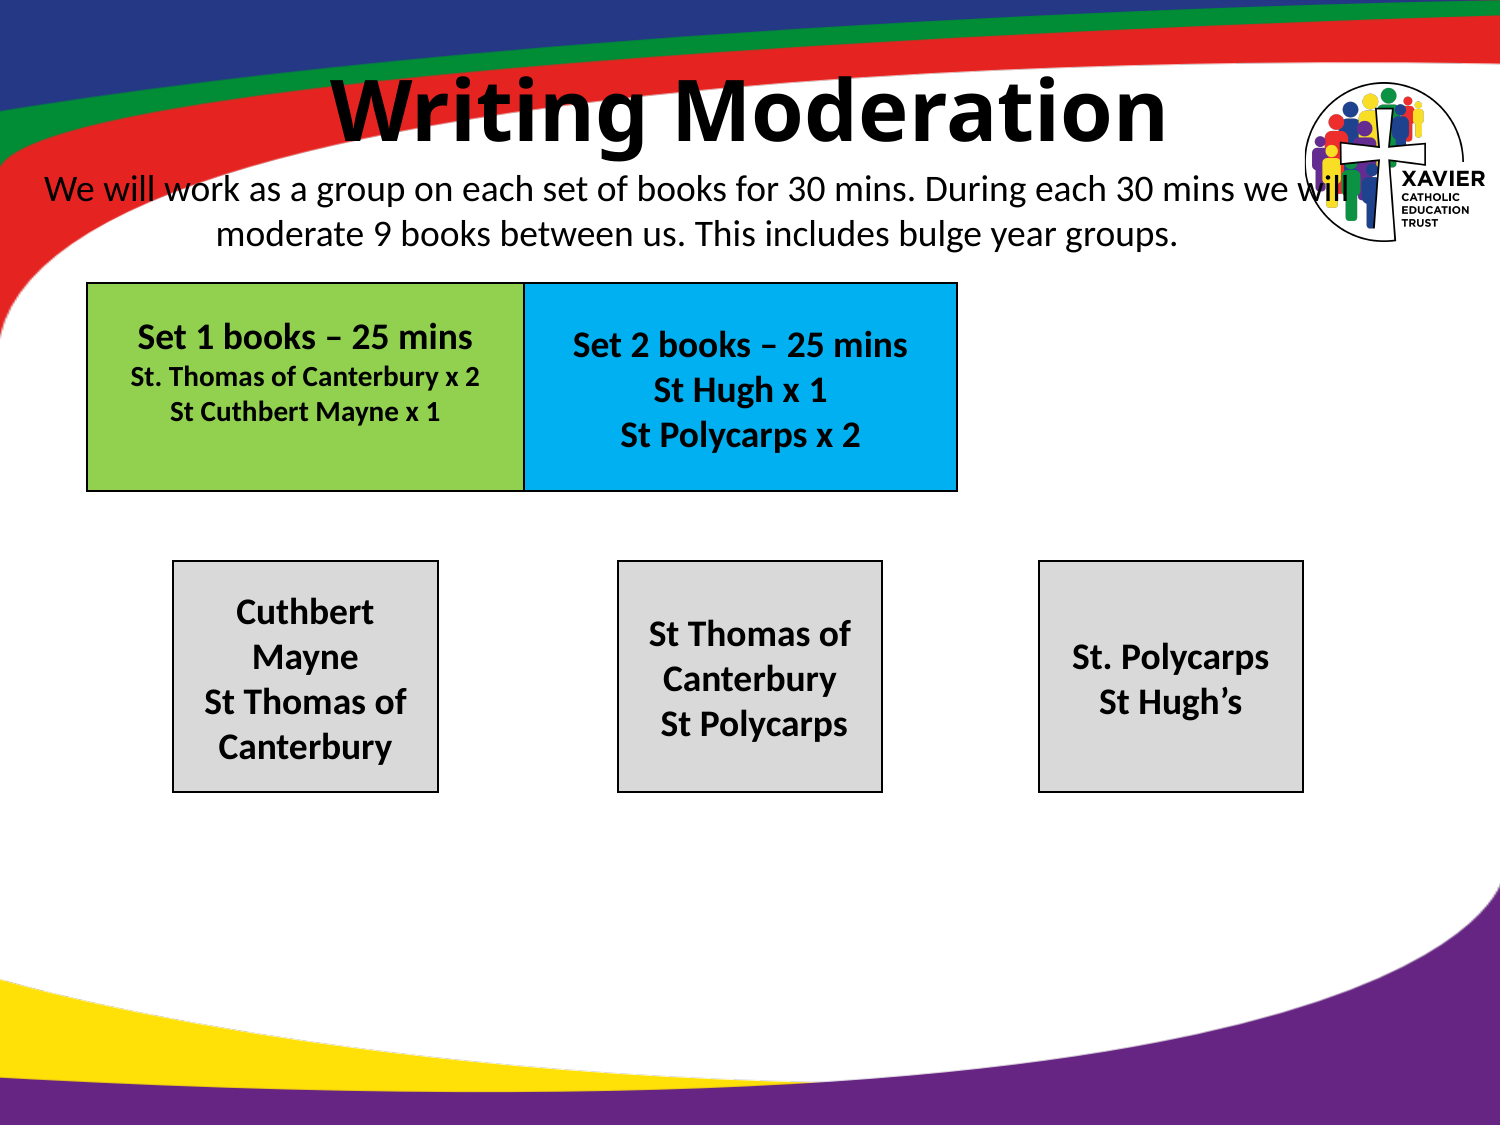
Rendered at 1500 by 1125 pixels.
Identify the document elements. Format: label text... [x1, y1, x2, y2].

text_box Set 2 books – 25 mins St Hugh x 1 St Polycarps x 2 [523, 282, 958, 492]
text_box St. Polycarps St Hugh’s [1038, 560, 1304, 793]
text_box We will work as a group on each set of books for 30 mins. During each 30 mins we will moderate 9 books between us. This includes bulge year groups. [27, 156, 1368, 262]
text_box Set 1 books – 25 mins St. Thomas of Canterbury x 2 St Cuthbert Mayne x 1 [86, 282, 523, 492]
title Writing Moderation [103, 59, 1397, 168]
text_box St Thomas of Canterbury St Polycarps [617, 560, 883, 793]
text_box Cuthbert Mayne St Thomas of Canterbury [172, 560, 439, 793]
